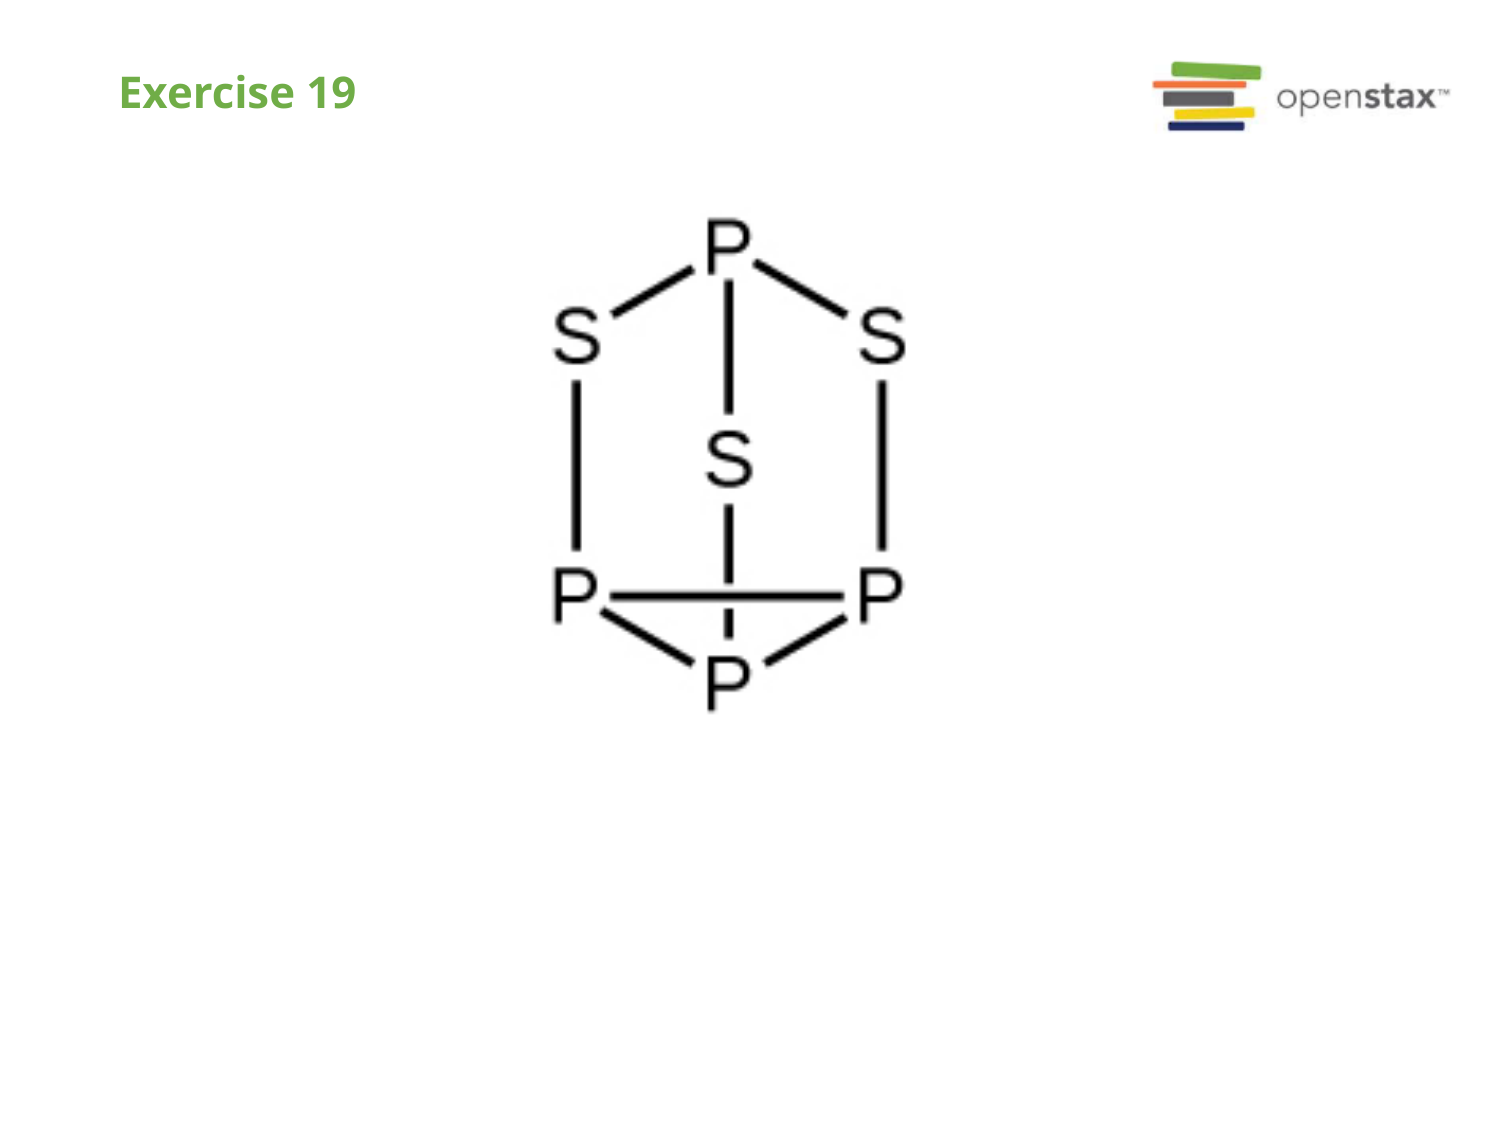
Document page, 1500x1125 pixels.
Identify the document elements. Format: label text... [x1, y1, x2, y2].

picture [74, 184, 1398, 759]
title Exercise 19 [103, 59, 1397, 130]
picture [1151, 59, 1452, 134]
